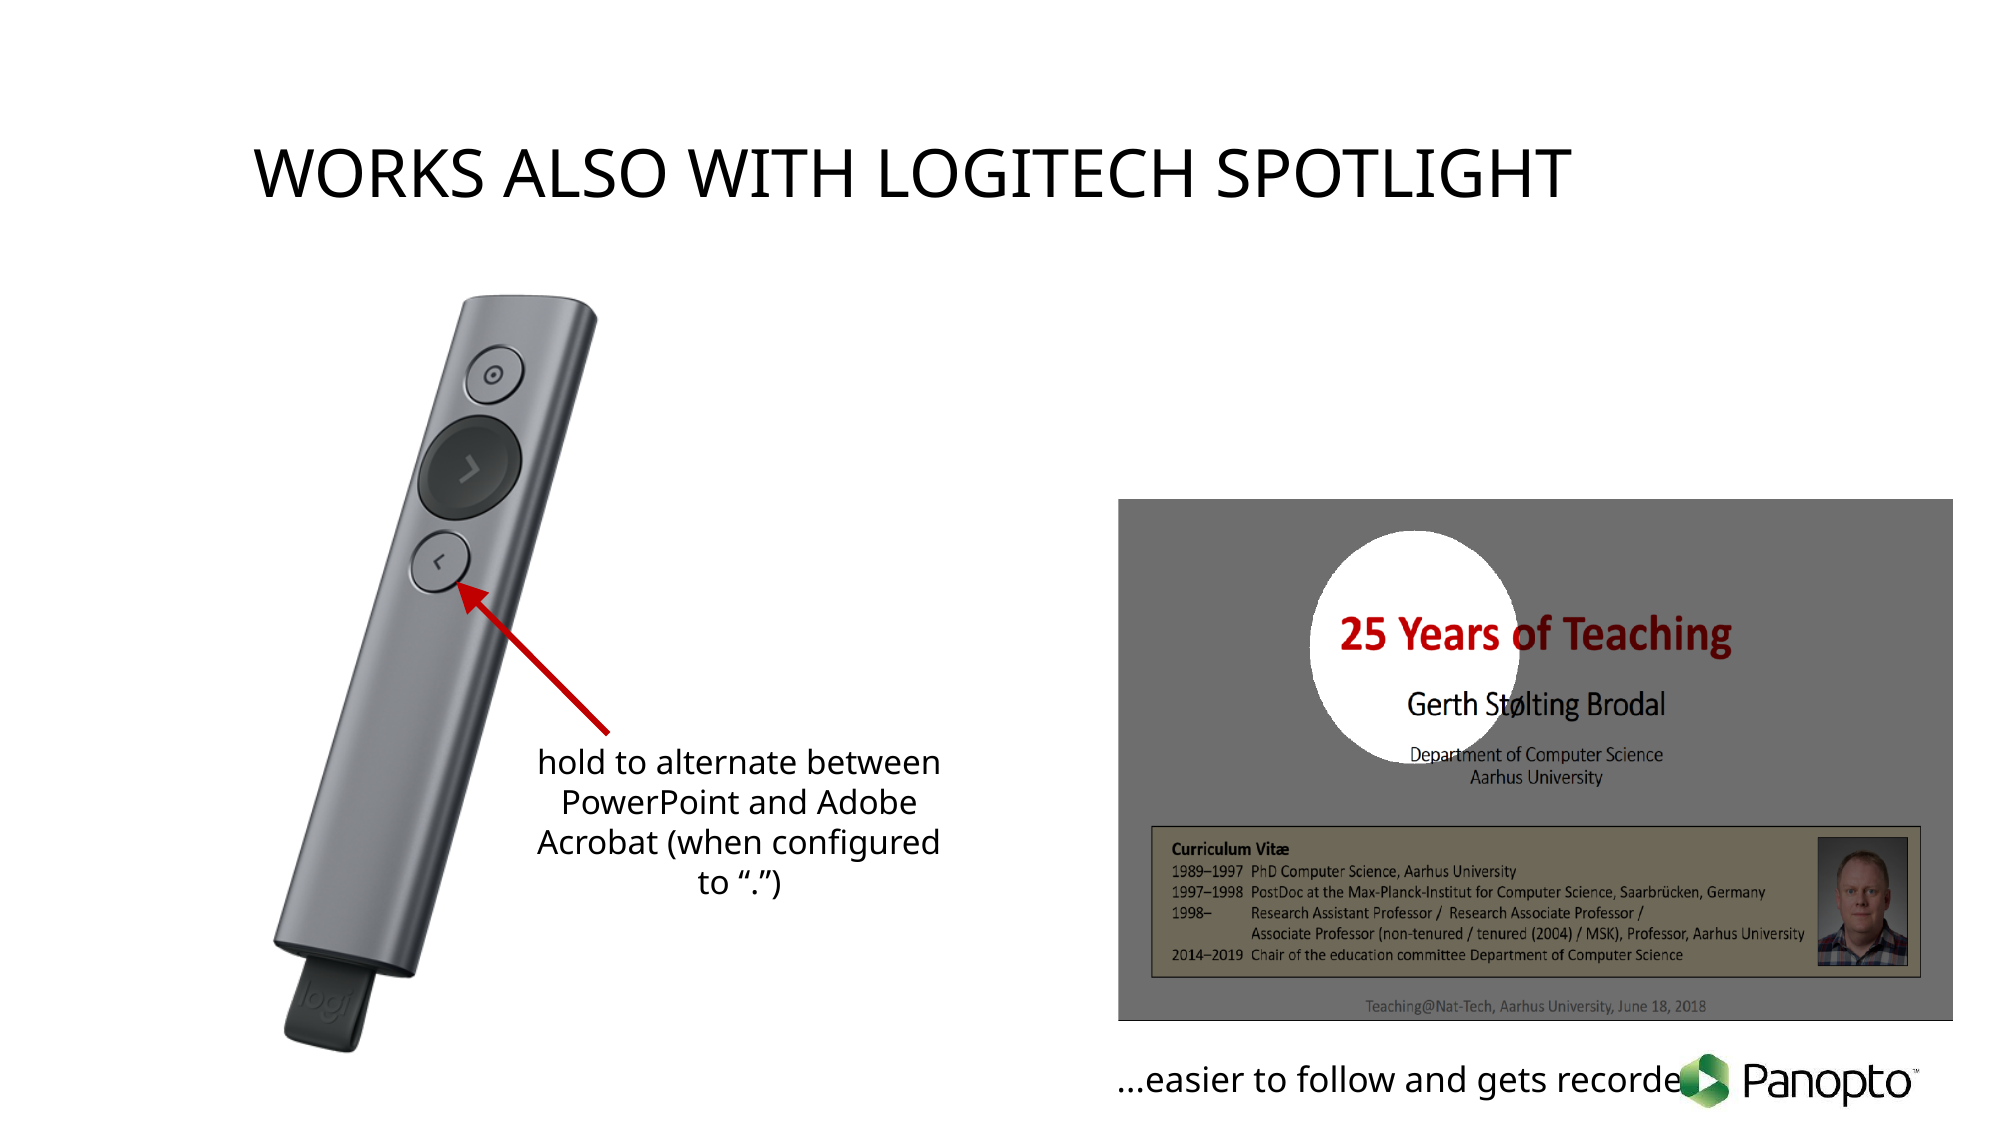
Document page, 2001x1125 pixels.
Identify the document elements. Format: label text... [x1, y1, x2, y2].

text_box hold to alternate between PowerPoint and Adobe Acrobat (when configured to “.”) [609, 734, 976, 909]
picture [260, 276, 609, 1065]
picture [1679, 1050, 1920, 1112]
list ...easier to follow and gets recorded on [900, 1041, 1933, 1108]
picture [1118, 499, 1954, 1022]
title works also with Logitech Spotlight [238, 131, 1814, 305]
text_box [455, 581, 609, 735]
